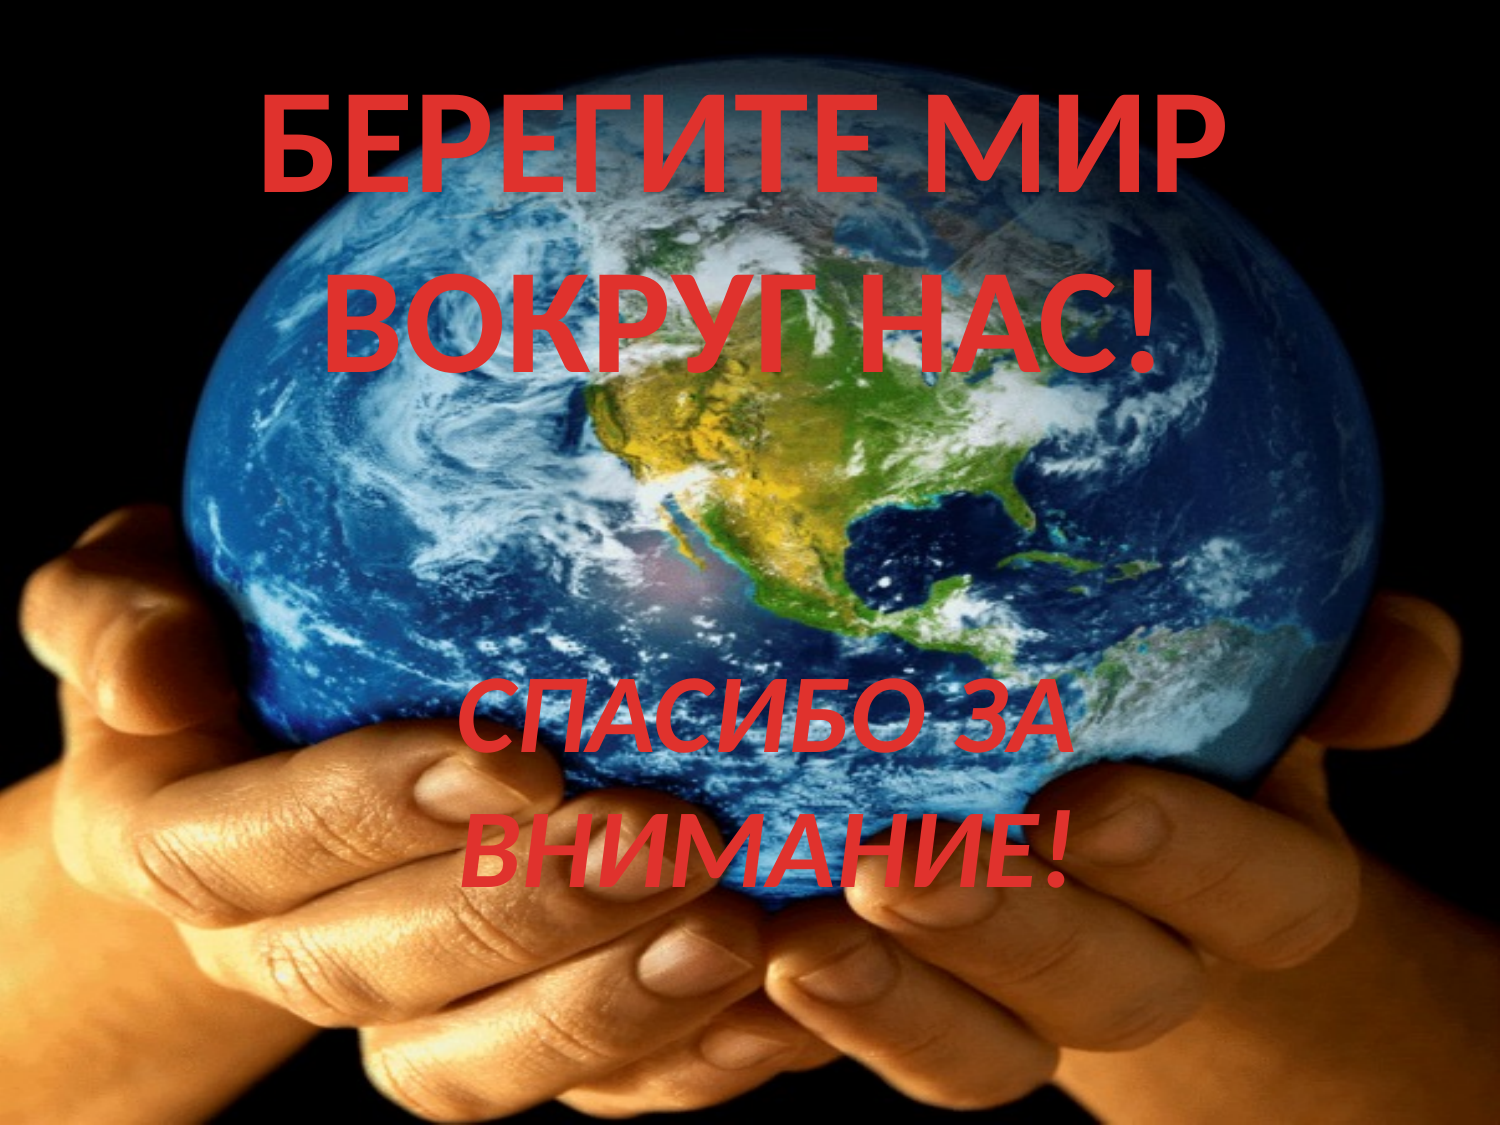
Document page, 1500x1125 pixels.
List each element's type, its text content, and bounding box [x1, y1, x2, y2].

picture [0, 0, 1500, 1125]
text_box БЕРЕГИТЕ МИР ВОКРУГ НАС! [23, 35, 1465, 410]
text_box СПАСИБО ЗА ВНИМАНИЕ! [187, 632, 1348, 918]
